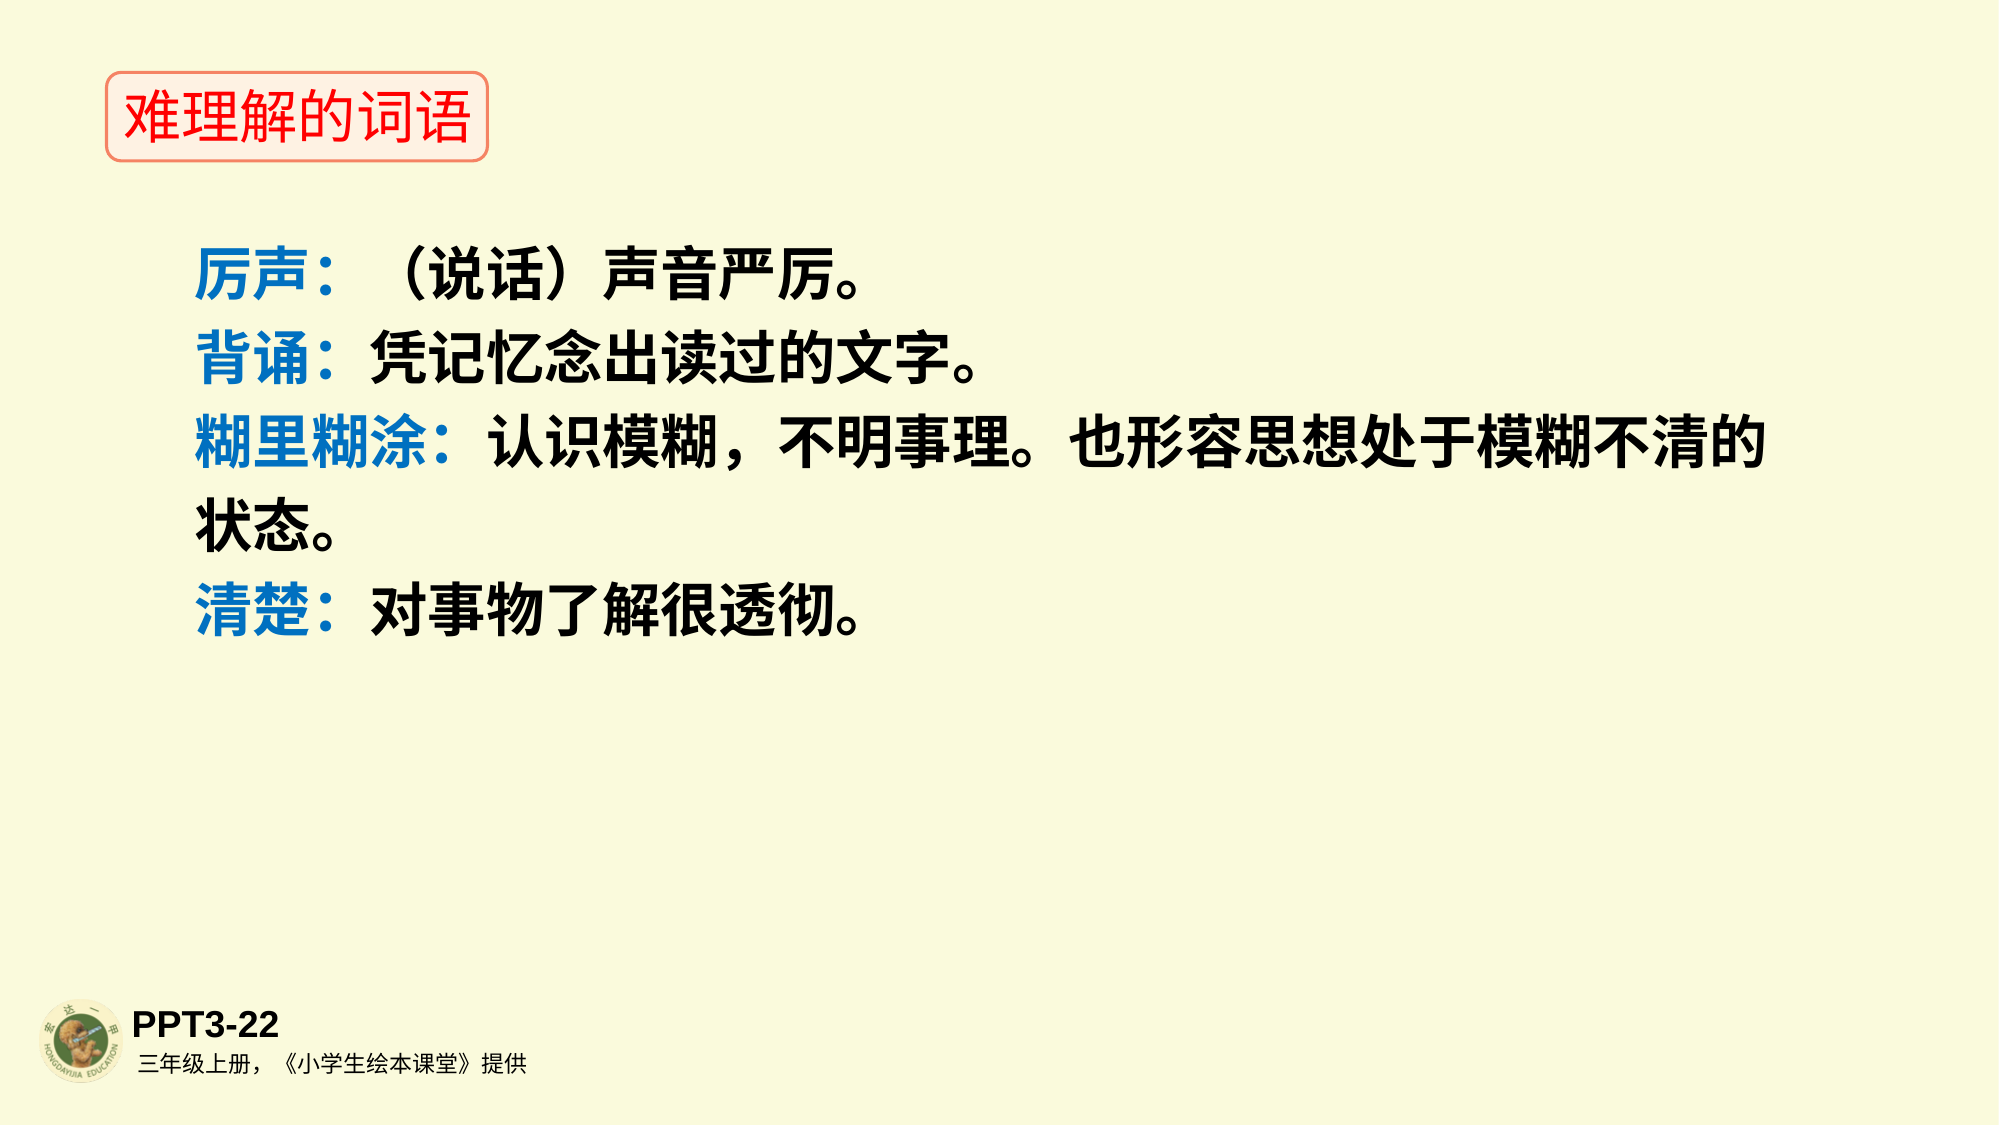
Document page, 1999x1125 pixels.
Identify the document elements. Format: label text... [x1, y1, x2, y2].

text_box PPT3-22 三年级上册，《小学生绘本课堂》提供 [106, 983, 557, 1085]
picture [39, 999, 123, 1097]
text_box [106, 72, 491, 161]
text_box 厉声：（说话）声音严厉。 背诵：凭记忆念出读过的文字。 糊里糊涂：认识模糊，不明事理。也形容思想处于模糊不清的状态。 清楚：对事物了解很透彻。 [180, 215, 1819, 651]
